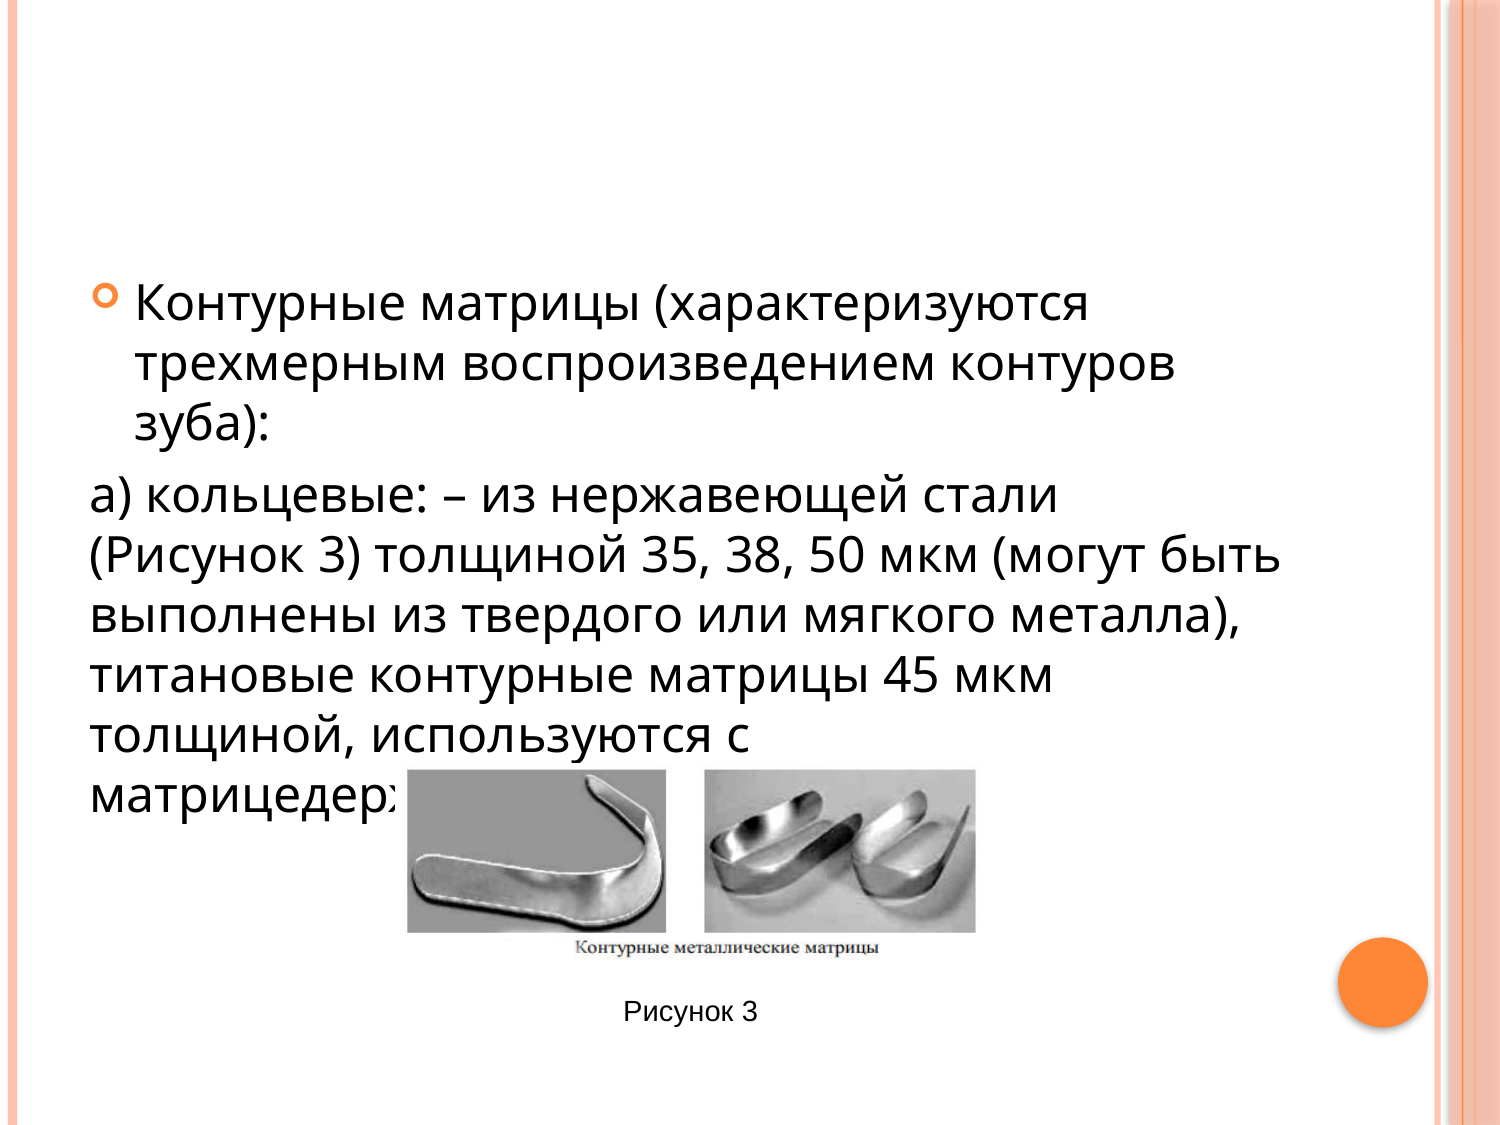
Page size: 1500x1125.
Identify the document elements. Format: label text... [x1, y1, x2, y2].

list Контурные матрицы (характеризуются трехмерным воспроизведением контуров зуба): а) кольцевые: – из нержавеющей стали (Рисунок 3) толщиной 35, 38, 50 мкм (могут быть выполнены из твердого или мягкого металла), титановые контурные матрицы 45 мкм толщиной, используются с матрицедержателем; [75, 262, 1300, 1062]
picture [395, 762, 999, 964]
text_box Рисунок 3 [608, 984, 928, 1035]
